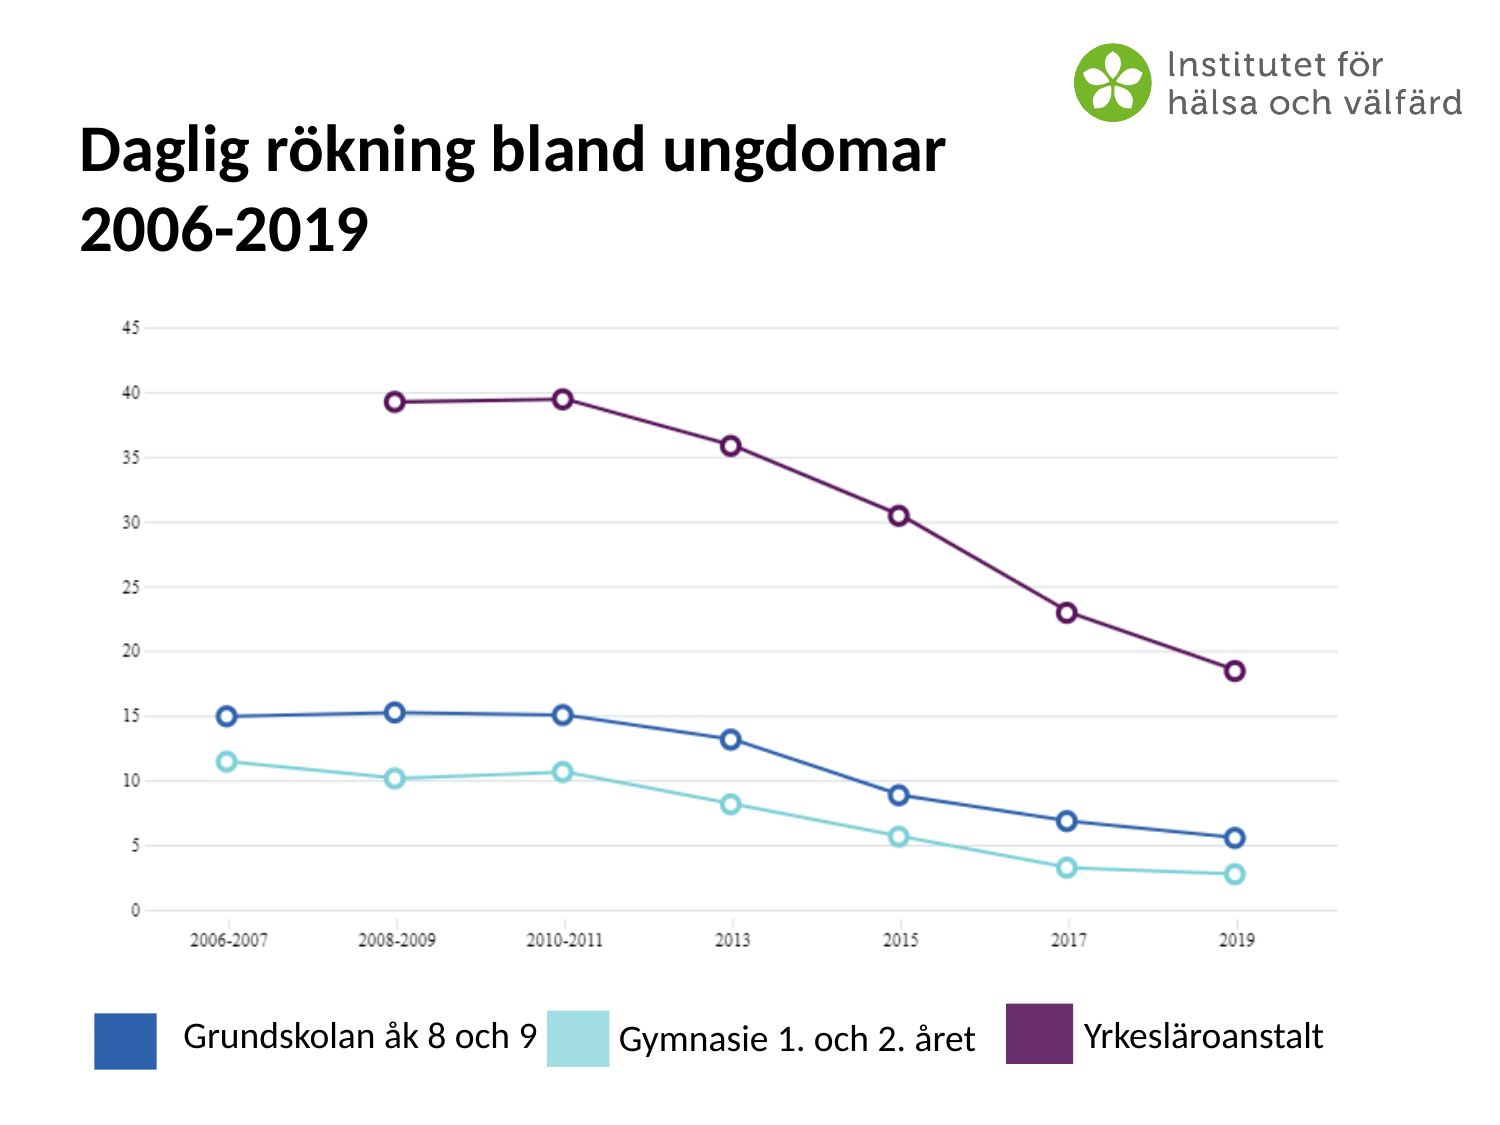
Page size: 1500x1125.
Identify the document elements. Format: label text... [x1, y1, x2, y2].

text_box Gymnasie 1. och 2. året [604, 1006, 1000, 1066]
title Daglig rökning bland ungdomar 2006-2019 [64, 97, 1500, 257]
text_box [546, 1010, 610, 1068]
text_box Yrkesläroanstalt [1069, 1003, 1465, 1064]
picture [1072, 42, 1465, 123]
text_box Grundskolan åk 8 och 9 [168, 1003, 565, 1064]
picture [45, 256, 1422, 966]
text_box [1005, 1003, 1074, 1065]
text_box [93, 1012, 158, 1071]
